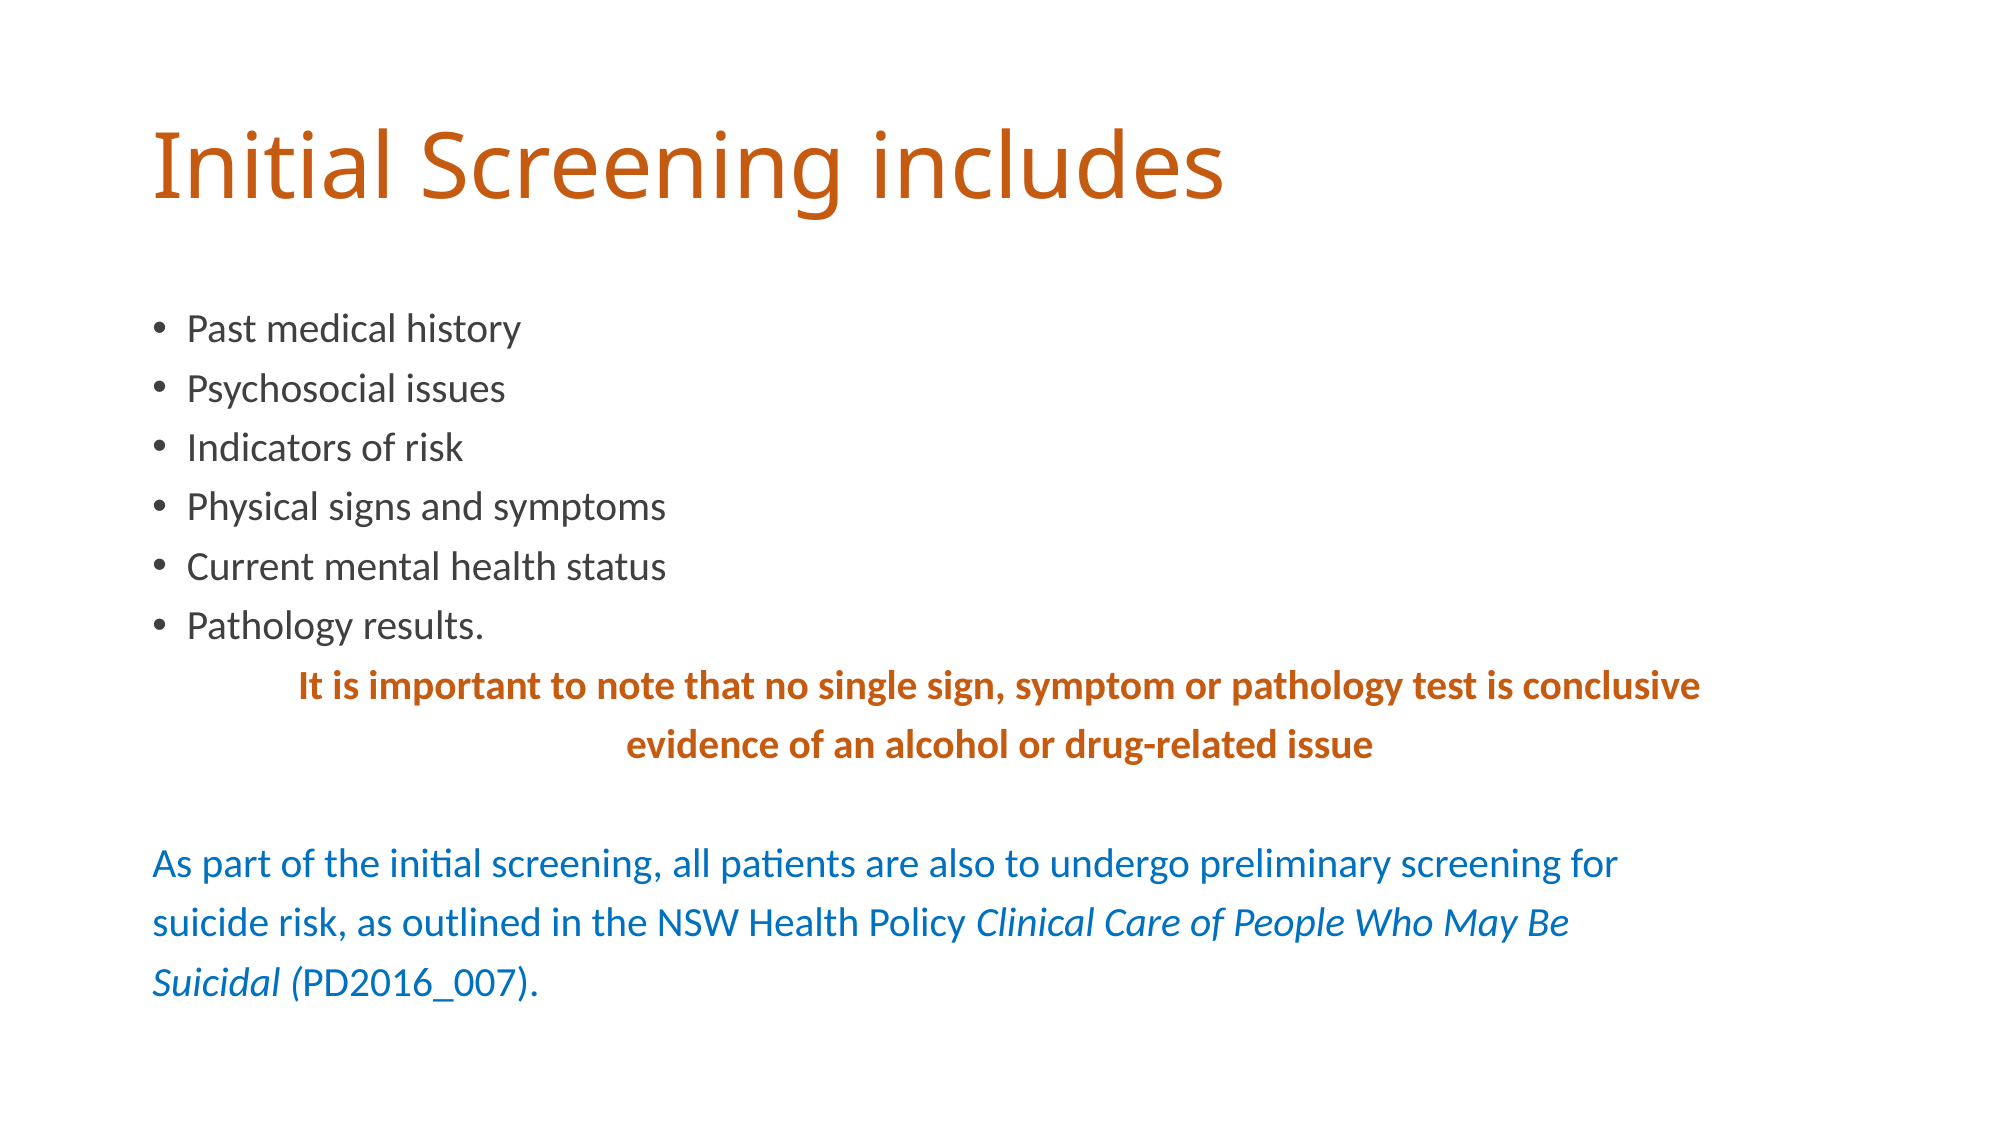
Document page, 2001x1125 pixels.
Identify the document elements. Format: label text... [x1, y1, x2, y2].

title Initial Screening includes [137, 59, 1863, 278]
list Past medical history Psychosocial issues Indicators of risk Physical signs and symptoms Current mental health status Pathology results. It is important to note that no single sign, symptom or pathology test is conclusive evidence of an alcohol or drug-related issue As part of the initial screening, all patients are also to undergo preliminary screening for suicide risk, as outlined in the NSW Health Policy Clinical Care of People Who May Be Suicidal (PD2016_007). [137, 299, 1863, 1014]
